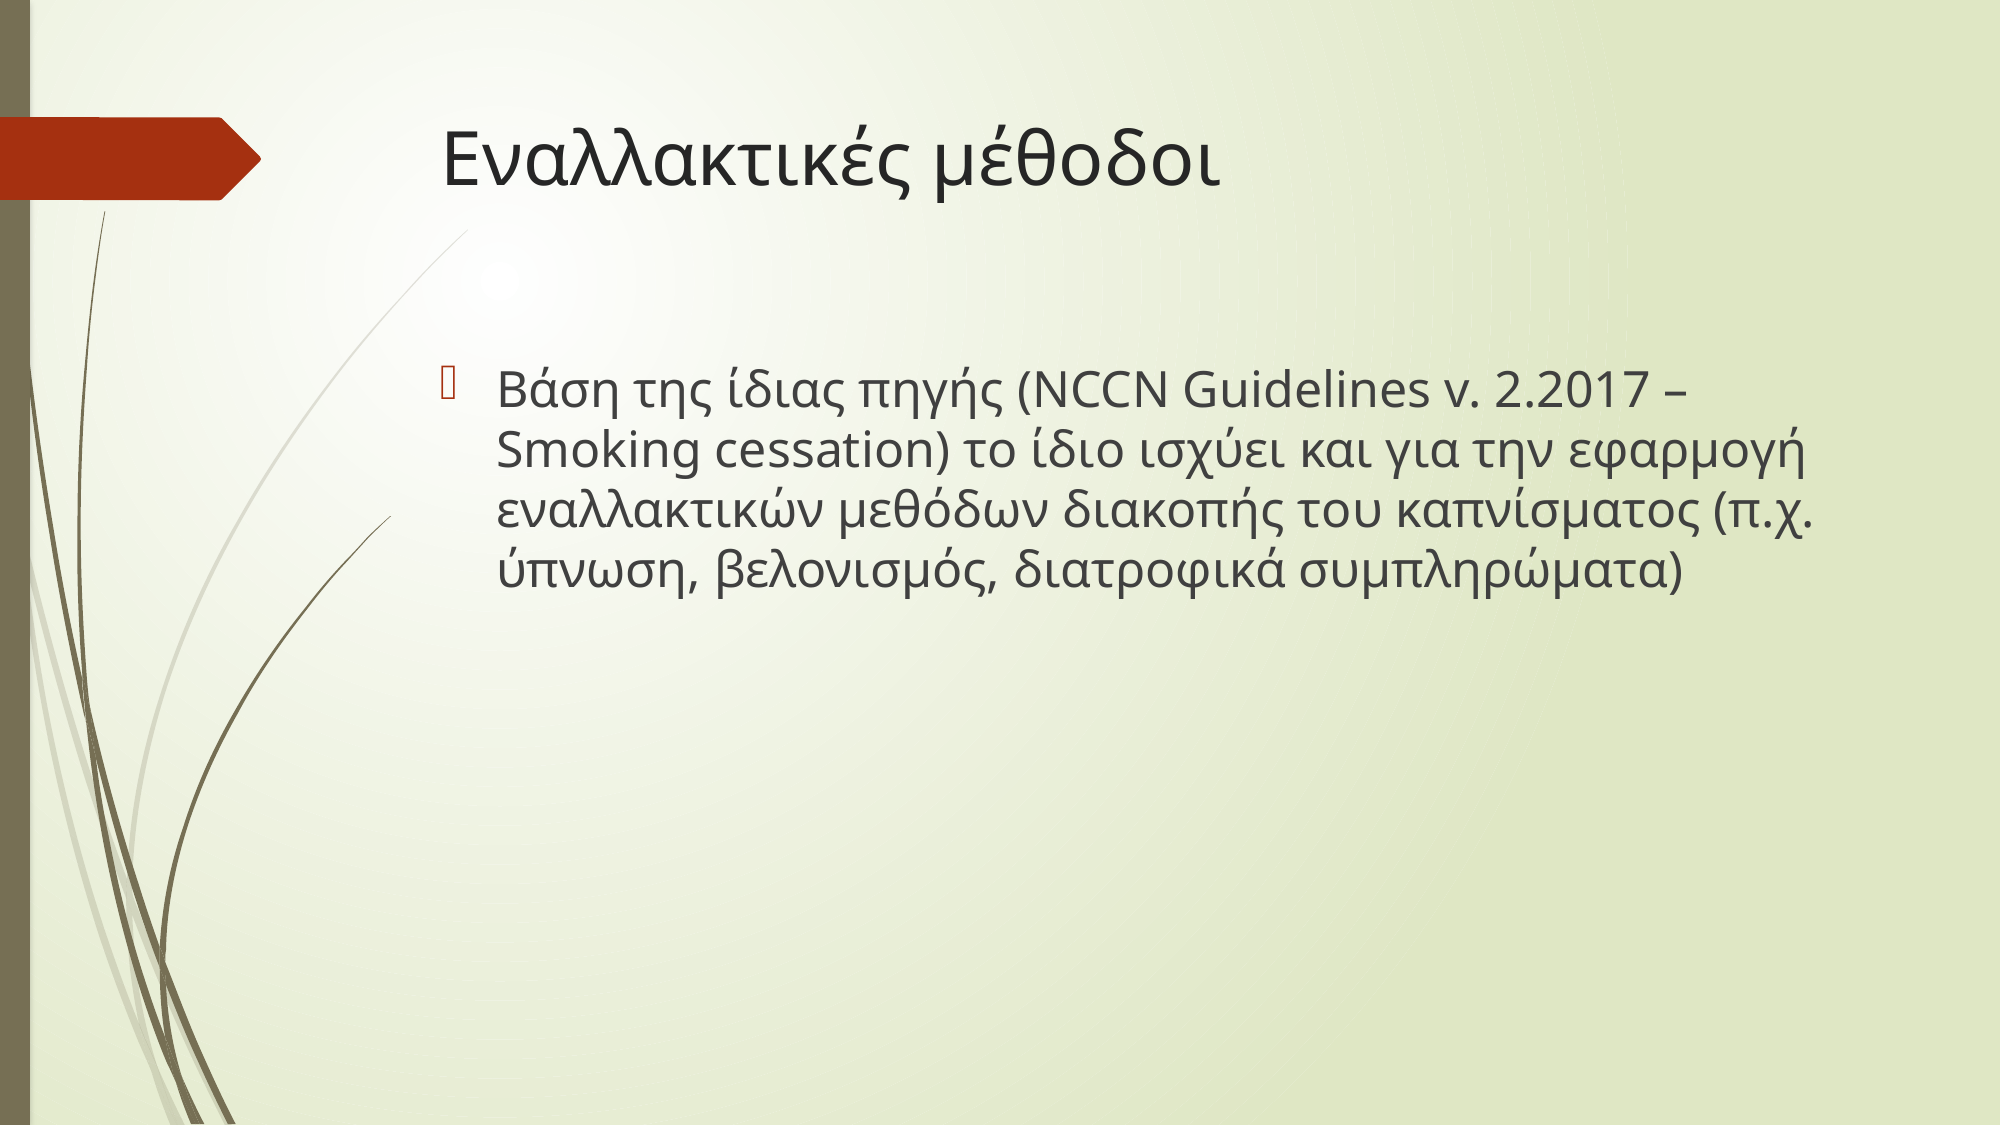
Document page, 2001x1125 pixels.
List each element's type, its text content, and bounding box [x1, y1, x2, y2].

title Εναλλακτικές μέθοδοι [425, 102, 1888, 313]
list Βάση της ίδιας πηγής (NCCN Guidelines v. 2.2017 –Smoking cessation) το ίδιο ισχύει και για την εφαρμογή εναλλακτικών μεθόδων διακοπής του καπνίσματος (π.χ. ύπνωση, βελονισμός, διατροφικά συμπληρώματα) [424, 350, 1888, 970]
